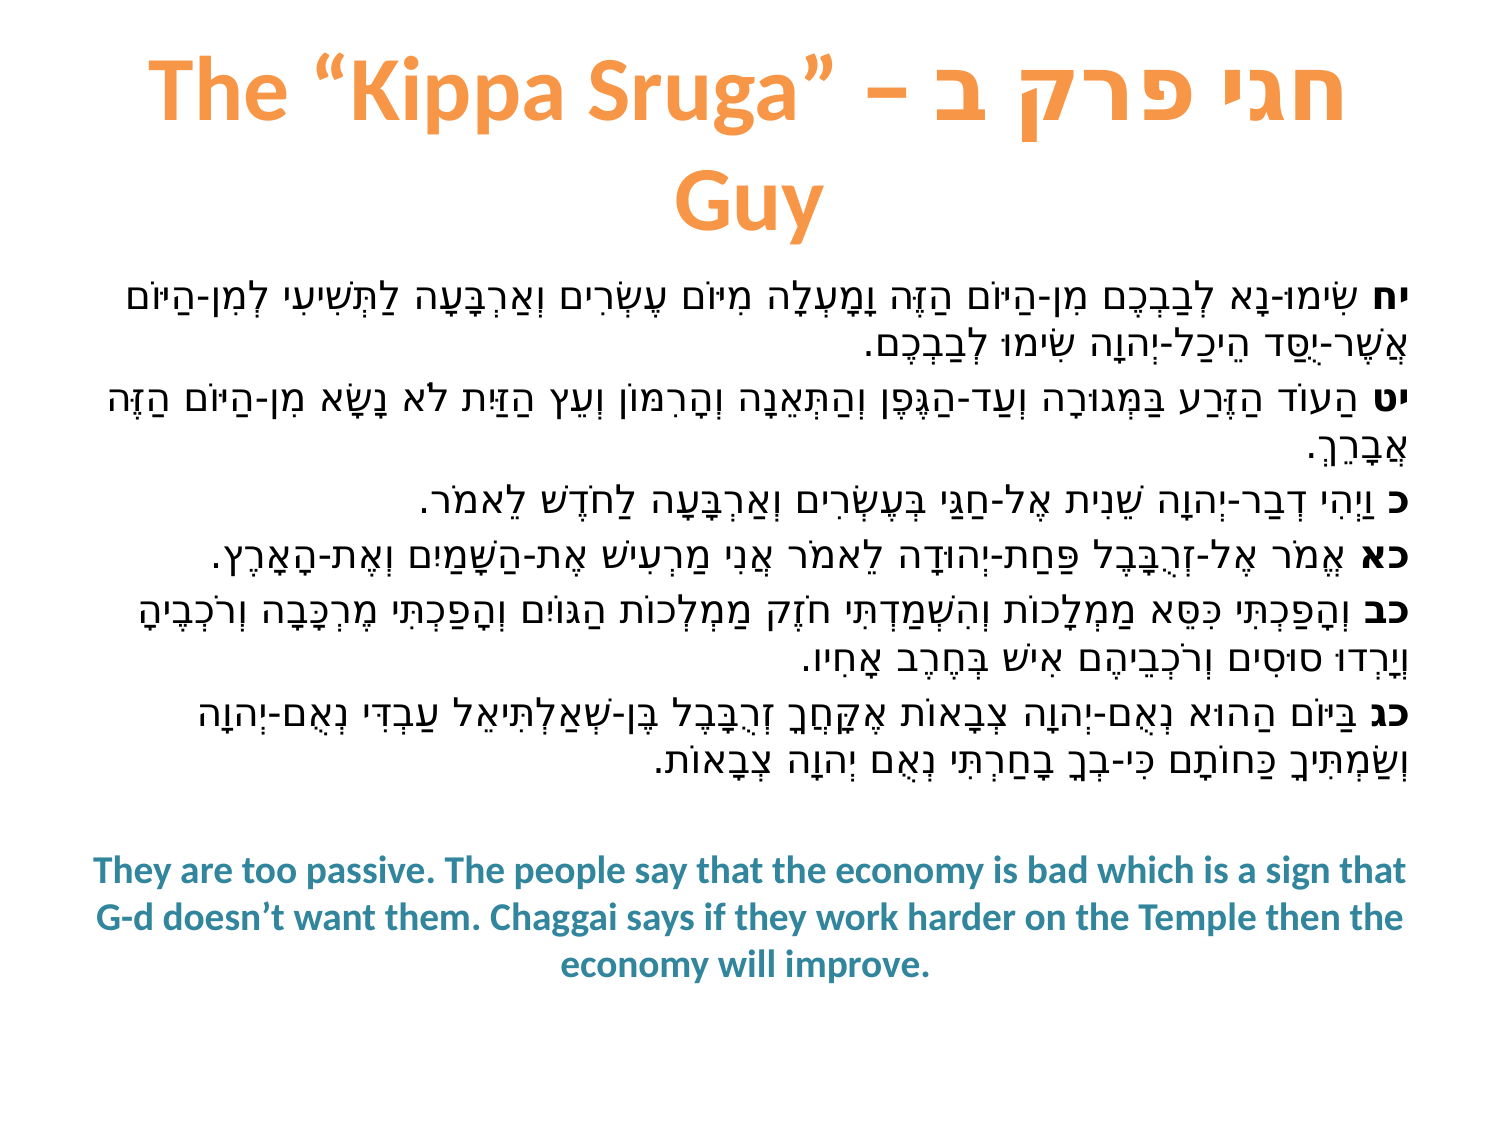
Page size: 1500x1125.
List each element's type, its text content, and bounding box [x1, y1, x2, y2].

list יח שִׂימוּ-נָא לְבַבְכֶם מִן-הַיּוֹם הַזֶּה וָמָעְלָה מִיּוֹם עֶשְׂרִים וְאַרְבָּעָה לַתְּשִׁיעִי לְמִן-הַיּוֹם אֲשֶׁר-יֻסַּד הֵיכַל-יְהוָה שִׂימוּ לְבַבְכֶם. יט הַעוֹד הַזֶּרַע בַּמְּגוּרָה וְעַד-הַגֶּפֶן וְהַתְּאֵנָה וְהָרִמּוֹן וְעֵץ הַזַּיִת לֹא נָשָׂא מִן-הַיּוֹם הַזֶּה אֲבָרֵךְ. כ וַיְהִי דְבַר-יְהוָה שֵׁנִית אֶל-חַגַּי בְּעֶשְׂרִים וְאַרְבָּעָה לַחֹדֶשׁ לֵאמֹר. כא אֱמֹר אֶל-זְרֻבָּבֶל פַּחַת-יְהוּדָה לֵאמֹר אֲנִי מַרְעִישׁ אֶת-הַשָּׁמַיִם וְאֶת-הָאָרֶץ. כב וְהָפַכְתִּי כִּסֵּא מַמְלָכוֹת וְהִשְׁמַדְתִּי חֹזֶק מַמְלְכוֹת הַגּוֹיִם וְהָפַכְתִּי מֶרְכָּבָה וְרֹכְבֶיהָ וְיָרְדוּ סוּסִים וְרֹכְבֵיהֶם אִישׁ בְּחֶרֶב אָחִיו. כג בַּיּוֹם הַהוּא נְאֻם-יְהוָה צְבָאוֹת אֶקָּחֲךָ זְרֻבָּבֶל בֶּן-שְׁאַלְתִּיאֵל עַבְדִּי נְאֻם-יְהוָה וְשַׂמְתִּיךָ כַּחוֹתָם כִּי-בְךָ בָחַרְתִּי נְאֻם יְהוָה צְבָאוֹת. They are too passive. The people say that the economy is bad which is a sign that G-d doesn’t want them. Chaggai says if they work harder on the Temple then the economy will improve. [75, 262, 1425, 1005]
title חגי פרק ב – The “Kippa Sruga” Guy [75, 45, 1425, 233]
